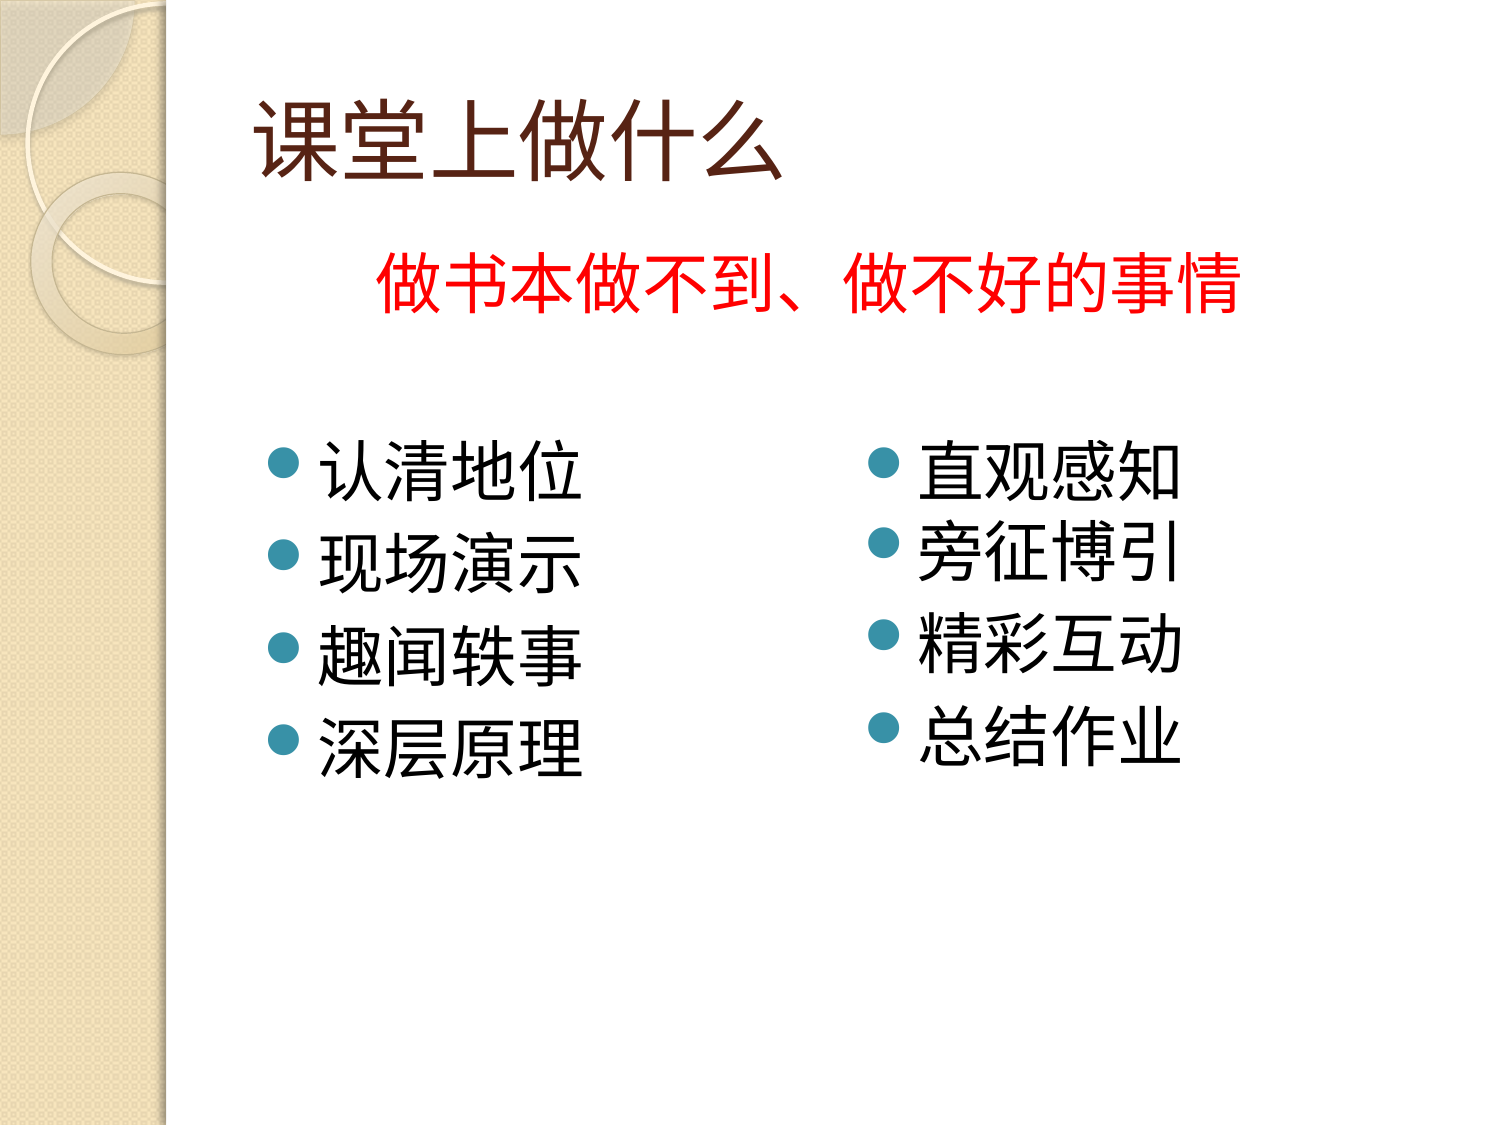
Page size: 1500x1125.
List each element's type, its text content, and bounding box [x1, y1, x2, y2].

text_box 做书本做不到、做不好的事情 [281, 234, 1325, 329]
title 课堂上做什么 [235, 45, 1466, 233]
list 认清地位 现场演示 趣闻轶事 深层原理 直观感知 旁征博引 精彩互动 总结作业 [235, 421, 1466, 1025]
